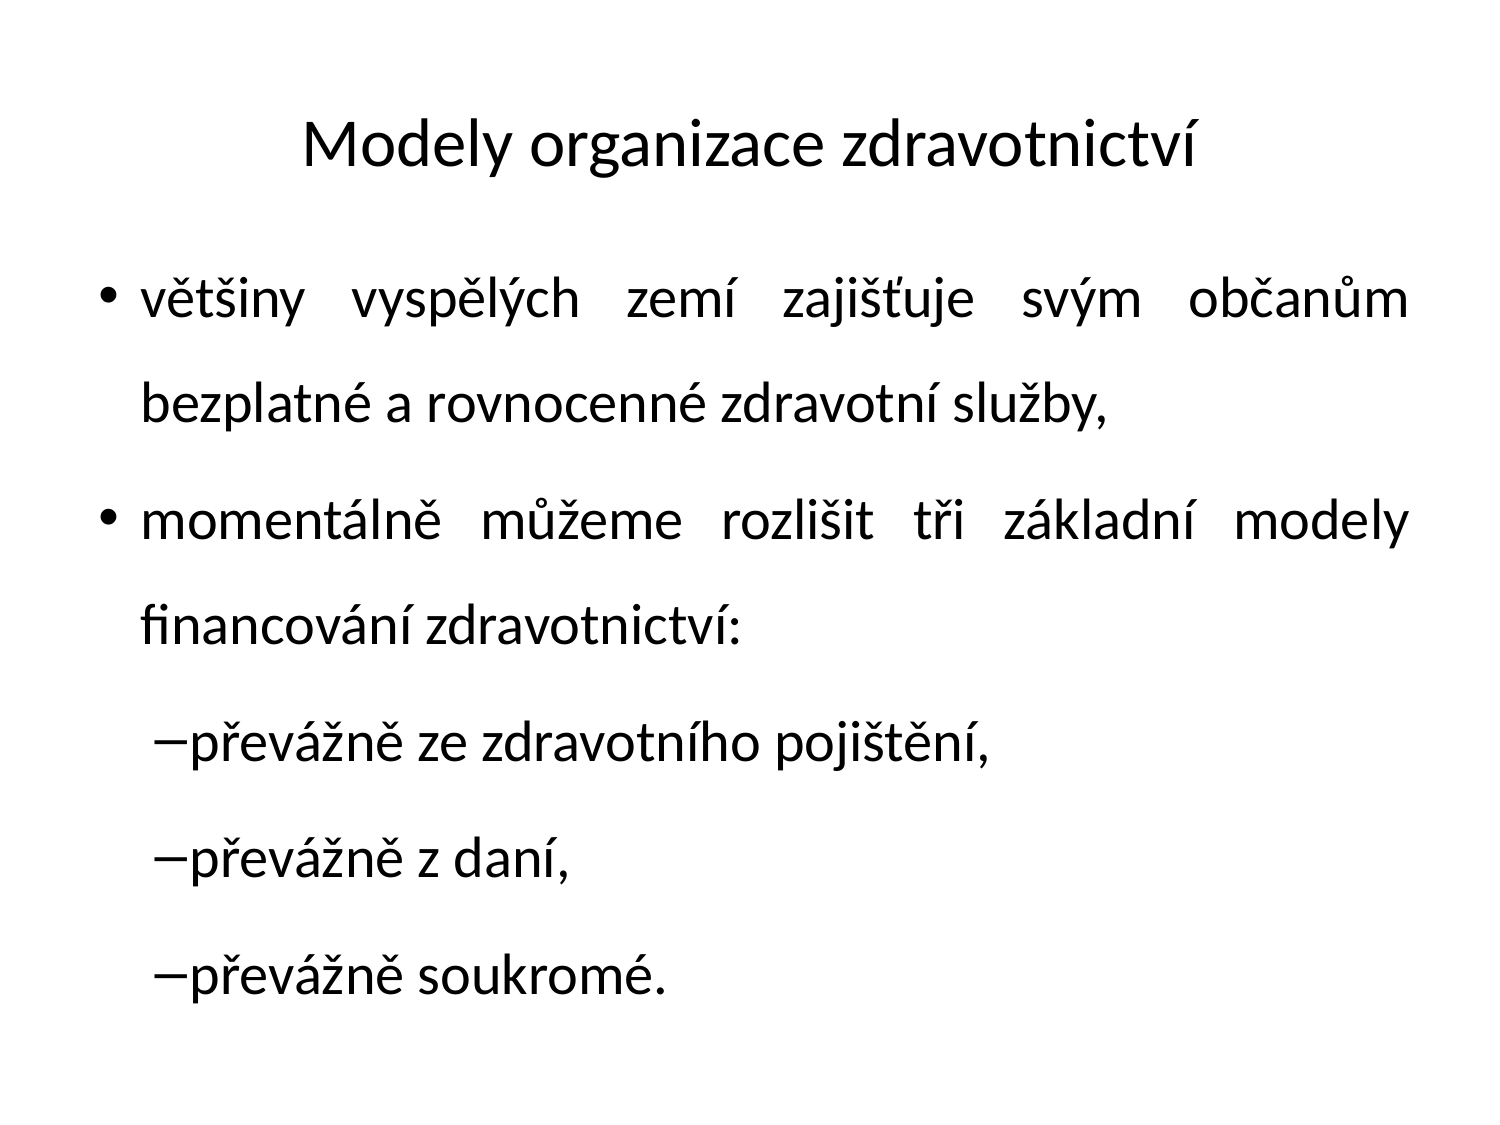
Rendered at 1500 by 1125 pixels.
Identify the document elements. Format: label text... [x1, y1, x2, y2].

list většiny vyspělých zemí zajišťuje svým občanům bezplatné a rovnocenné zdravotní služby, momentálně můžeme rozlišit tři základní modely financování zdravotnictví: převážně ze zdravotního pojištění, převážně z daní, převážně soukromé. [83, 217, 1425, 1058]
title Modely organizace zdravotnictví [75, 45, 1425, 233]
